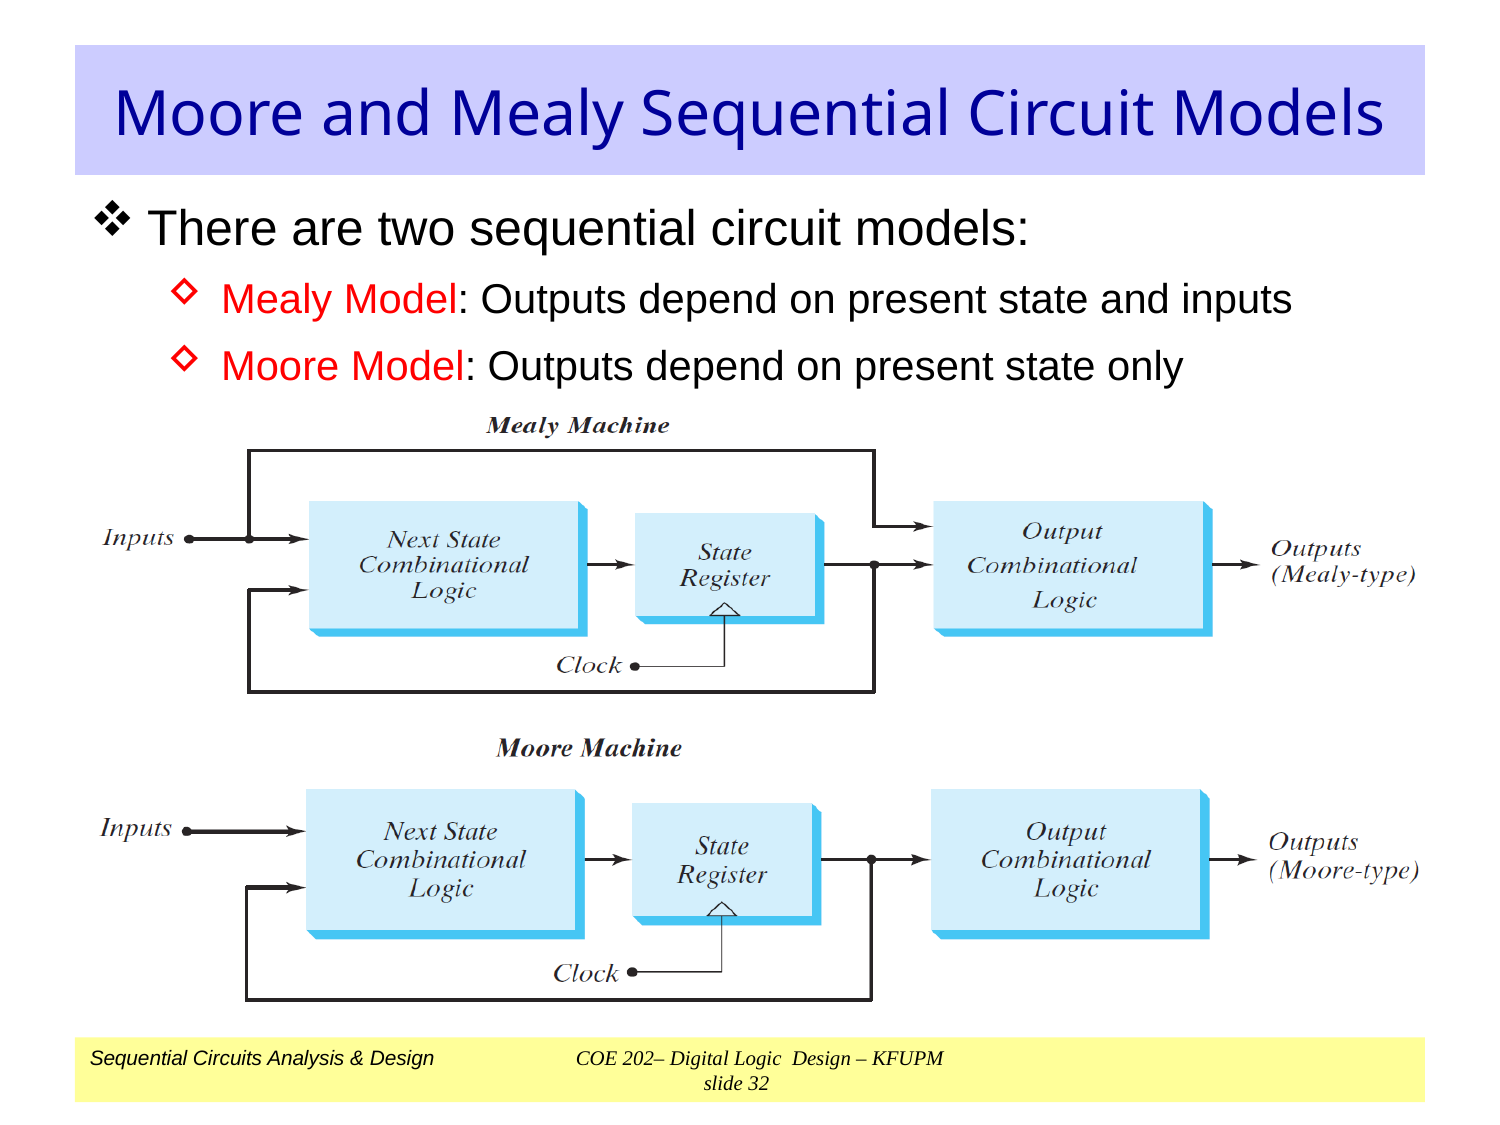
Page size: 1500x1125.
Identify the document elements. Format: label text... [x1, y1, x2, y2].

list There are two sequential circuit models: Mealy Model: Outputs depend on present state and inputs Moore Model: Outputs depend on present state only [74, 187, 1426, 1032]
picture [88, 414, 1421, 695]
title Moore and Mealy Sequential Circuit Models [74, 44, 1426, 176]
picture [88, 732, 1430, 1007]
